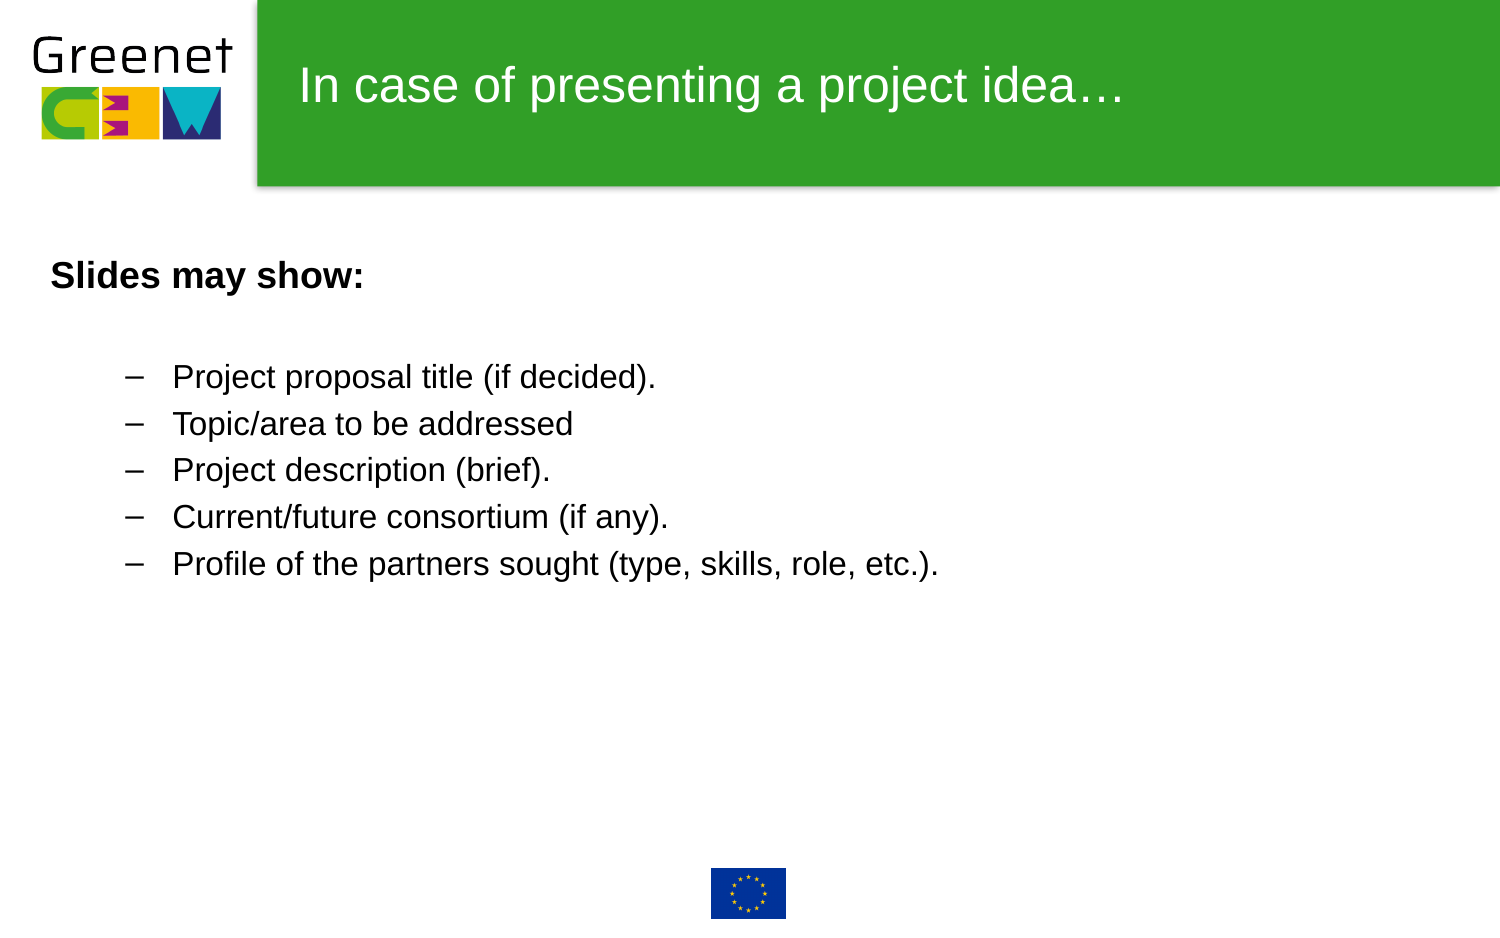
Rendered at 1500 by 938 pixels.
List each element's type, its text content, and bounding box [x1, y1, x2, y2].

title In case of presenting a project idea… [283, 16, 1425, 148]
picture [16, 25, 249, 153]
picture [711, 868, 786, 919]
list Slides may show: Project proposal title (if decided). Topic/area to be addressed Project description (brief). Current/future consortium (if any). Profile of the partners sought (type, skills, role, etc.). [35, 243, 1425, 838]
